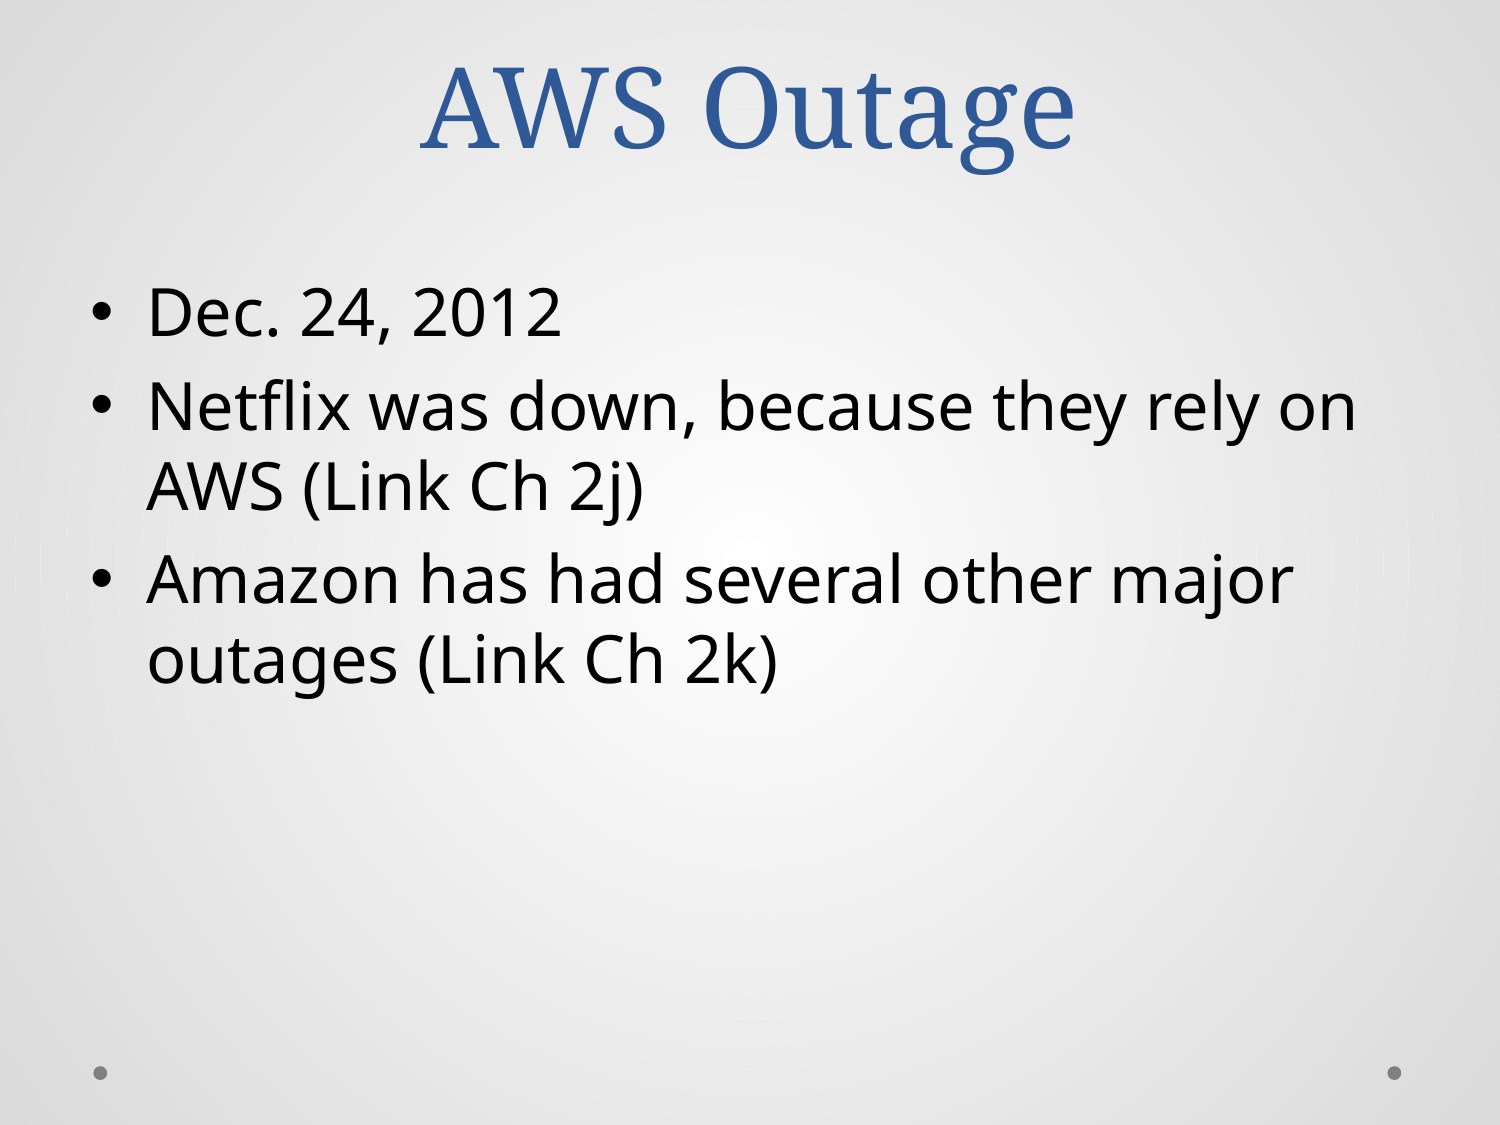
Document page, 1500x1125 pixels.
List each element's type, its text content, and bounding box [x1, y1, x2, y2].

list Dec. 24, 2012 Netflix was down, because they rely on AWS (Link Ch 2j) Amazon has had several other major outages (Link Ch 2k) [75, 262, 1425, 1005]
title AWS Outage [75, 0, 1425, 179]
